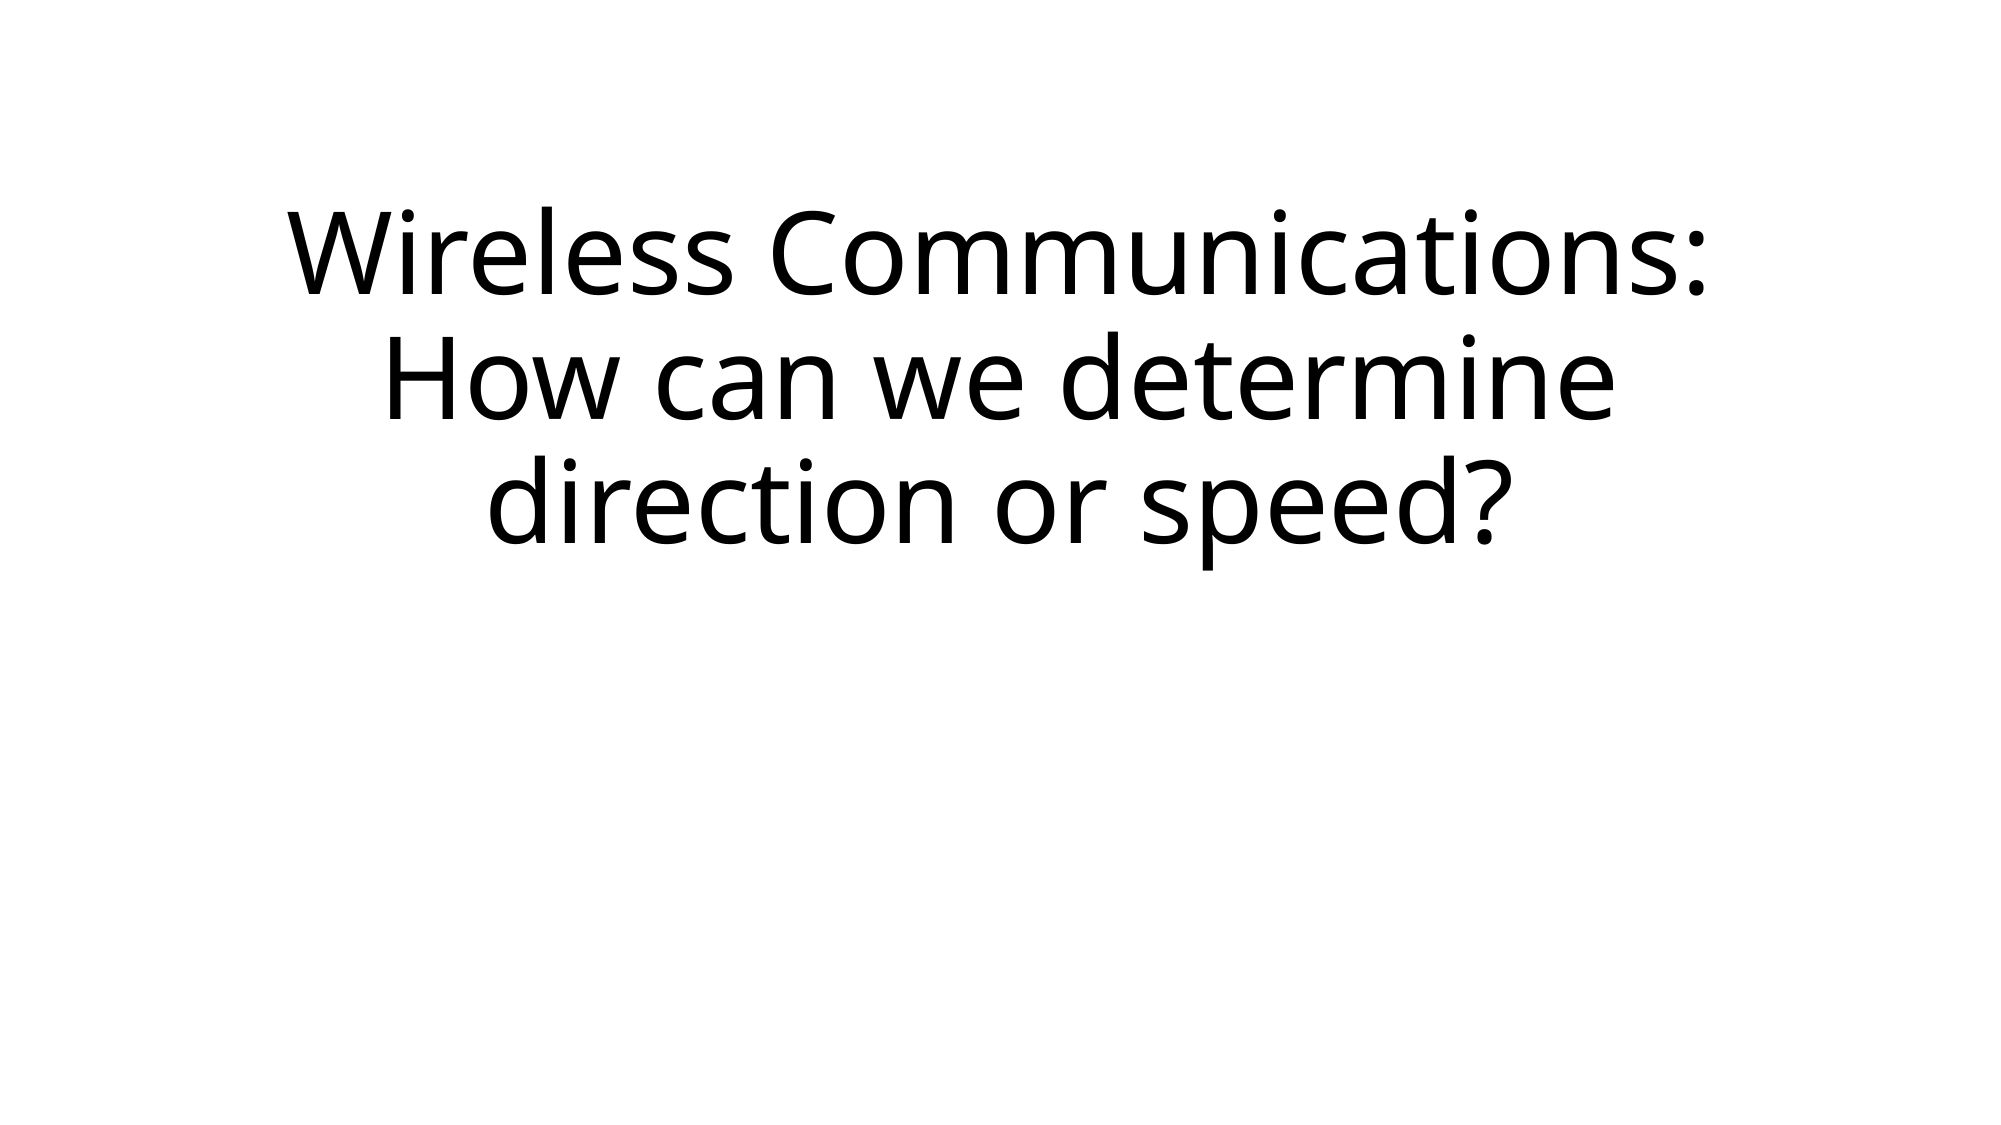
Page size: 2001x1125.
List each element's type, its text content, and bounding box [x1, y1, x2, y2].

title Wireless Communications: How can we determine direction or speed? [249, 184, 1750, 576]
